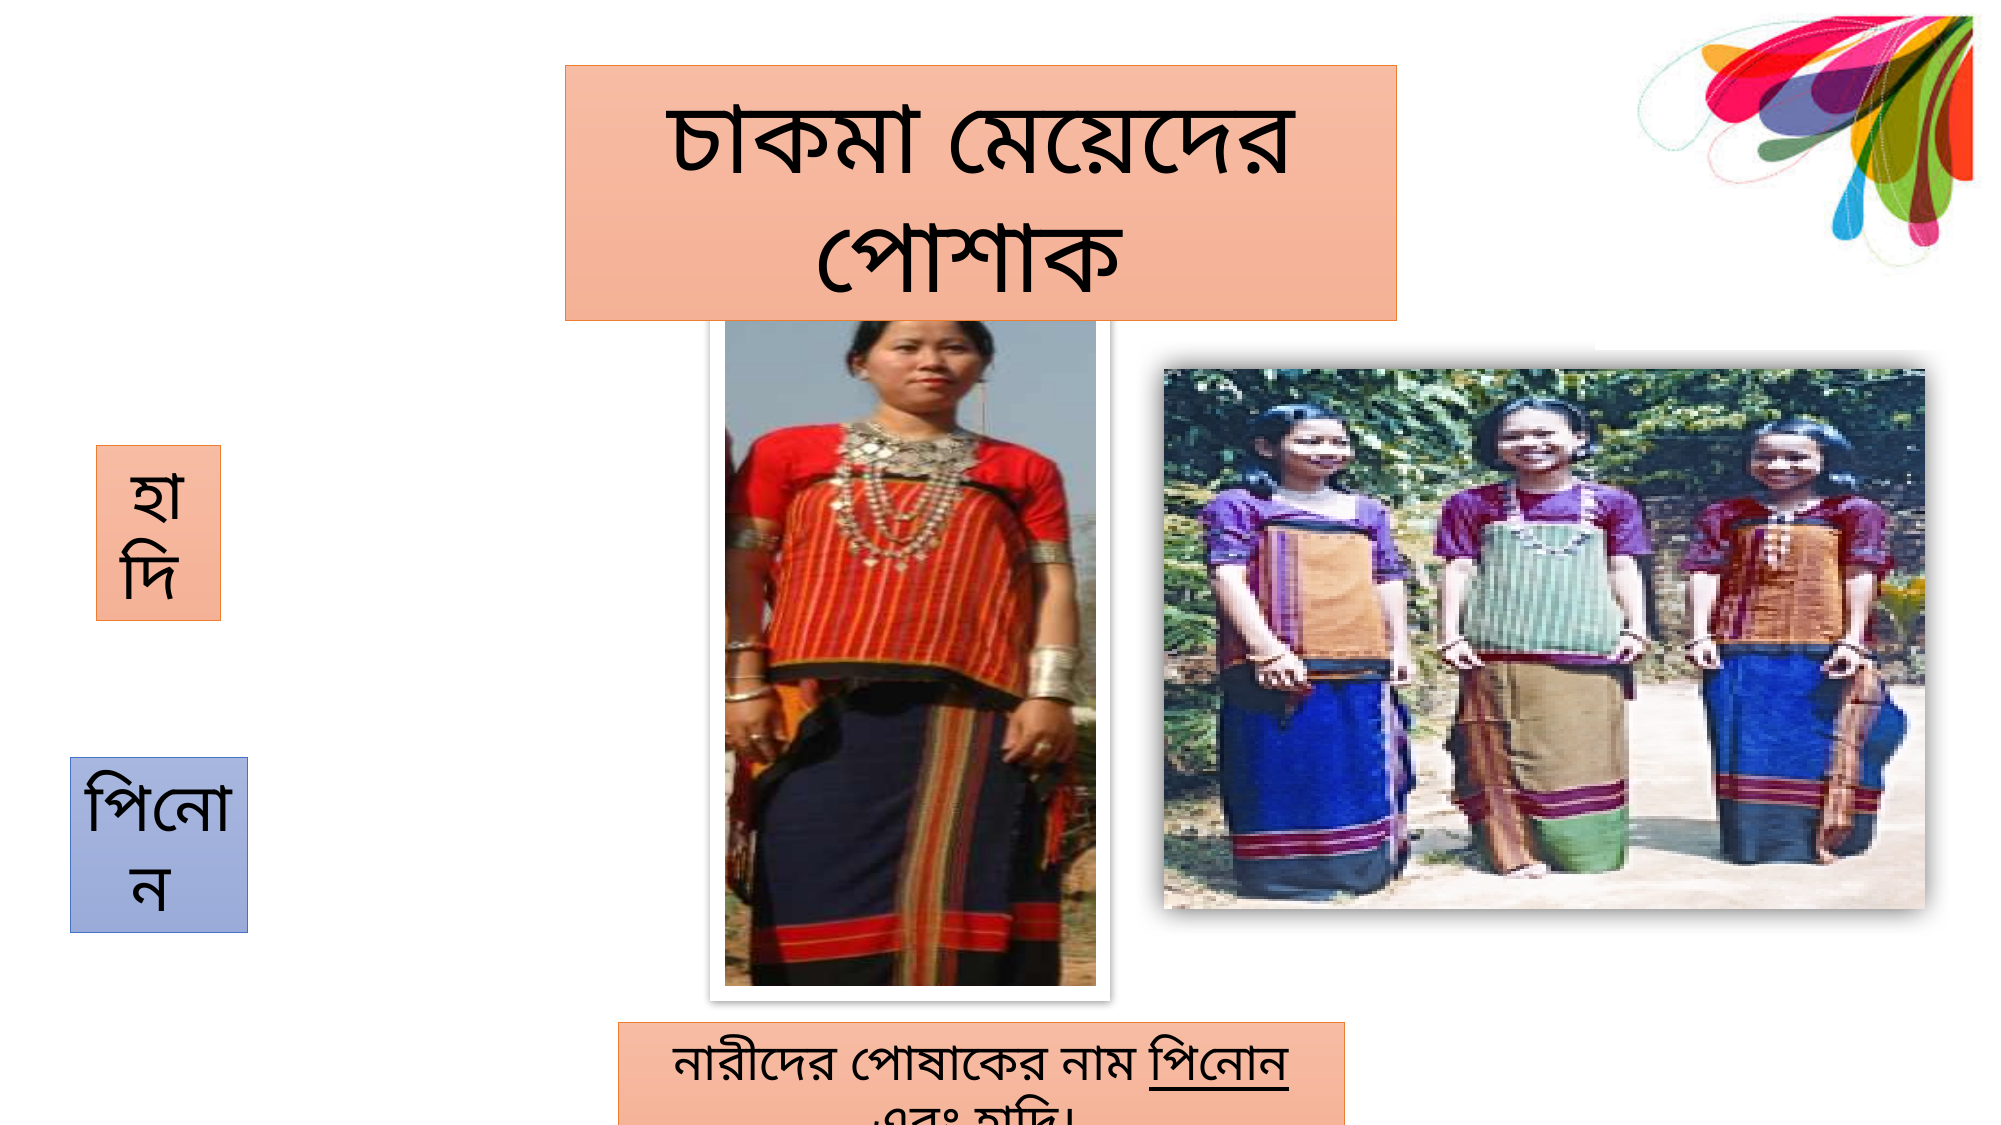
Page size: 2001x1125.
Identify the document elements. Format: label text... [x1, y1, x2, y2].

picture [1164, 369, 1925, 909]
text_box হাদি [96, 445, 221, 621]
picture [1595, 1, 2000, 350]
text_box চাকমা মেয়েদের পোশাক [565, 65, 1397, 321]
text_box পিনোন [70, 757, 248, 933]
picture [724, 287, 1096, 987]
text_box নারীদের পোষাকের নাম পিনোন এবং হাদি। [618, 1022, 1345, 1125]
